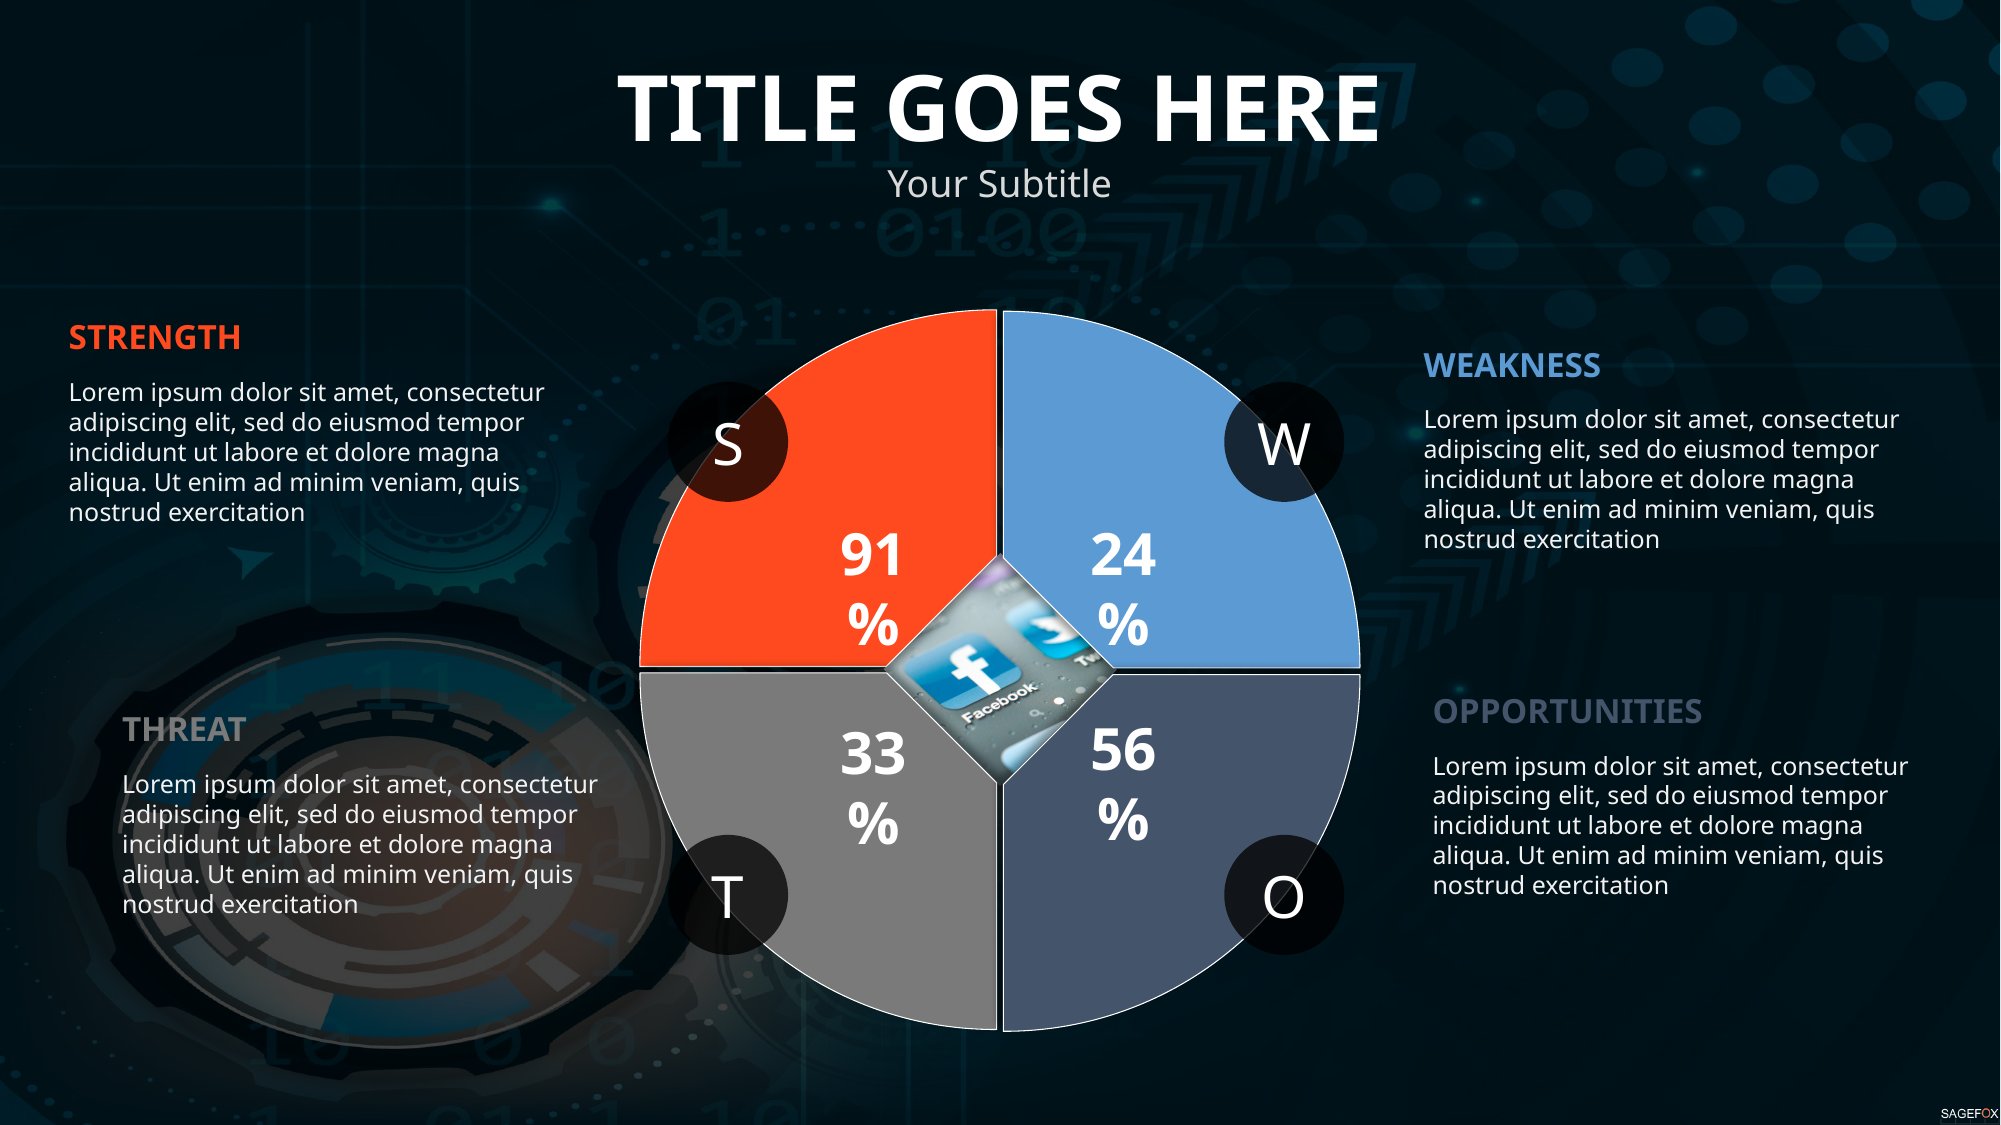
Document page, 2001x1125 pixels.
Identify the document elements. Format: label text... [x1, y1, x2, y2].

text_box 24% [1057, 509, 1190, 665]
text_box [1002, 310, 1362, 669]
text_box [902, 572, 1096, 767]
text_box [638, 671, 995, 1031]
text_box OPPORTUNITIES Lorem ipsum dolor sit amet, consectetur adipiscing elit, sed do eiusmod tempor incididunt ut labore et dolore magna aliqua. Ut enim ad minim veniam, quis nostrud exercitation [1432, 690, 1928, 900]
picture [0, 0, 2001, 1125]
text_box 91% [807, 509, 940, 665]
text_box WEAKNESS Lorem ipsum dolor sit amet, consectetur adipiscing elit, sed do eiusmod tempor incididunt ut labore et dolore magna aliqua. Ut enim ad minim veniam, quis nostrud exercitation [1423, 343, 1919, 554]
text_box 33% [807, 708, 940, 864]
text_box 56% [1057, 704, 1190, 860]
text_box S [667, 380, 790, 503]
text_box [1002, 673, 1362, 1033]
text_box TITLE GOES HERE Your Subtitle [548, 42, 1452, 212]
text_box STRENGTH Lorem ipsum dolor sit amet, consectetur adipiscing elit, sed do eiusmod tempor incididunt ut labore et dolore magna aliqua. Ut enim ad minim veniam, quis nostrud exercitation [68, 316, 564, 527]
text_box W [1223, 380, 1346, 503]
text_box THREAT Lorem ipsum dolor sit amet, consectetur adipiscing elit, sed do eiusmod tempor incididunt ut labore et dolore magna aliqua. Ut enim ad minim veniam, quis nostrud exercitation [122, 708, 618, 919]
text_box T [667, 833, 790, 956]
text_box [638, 308, 998, 667]
text_box O [1223, 833, 1346, 956]
